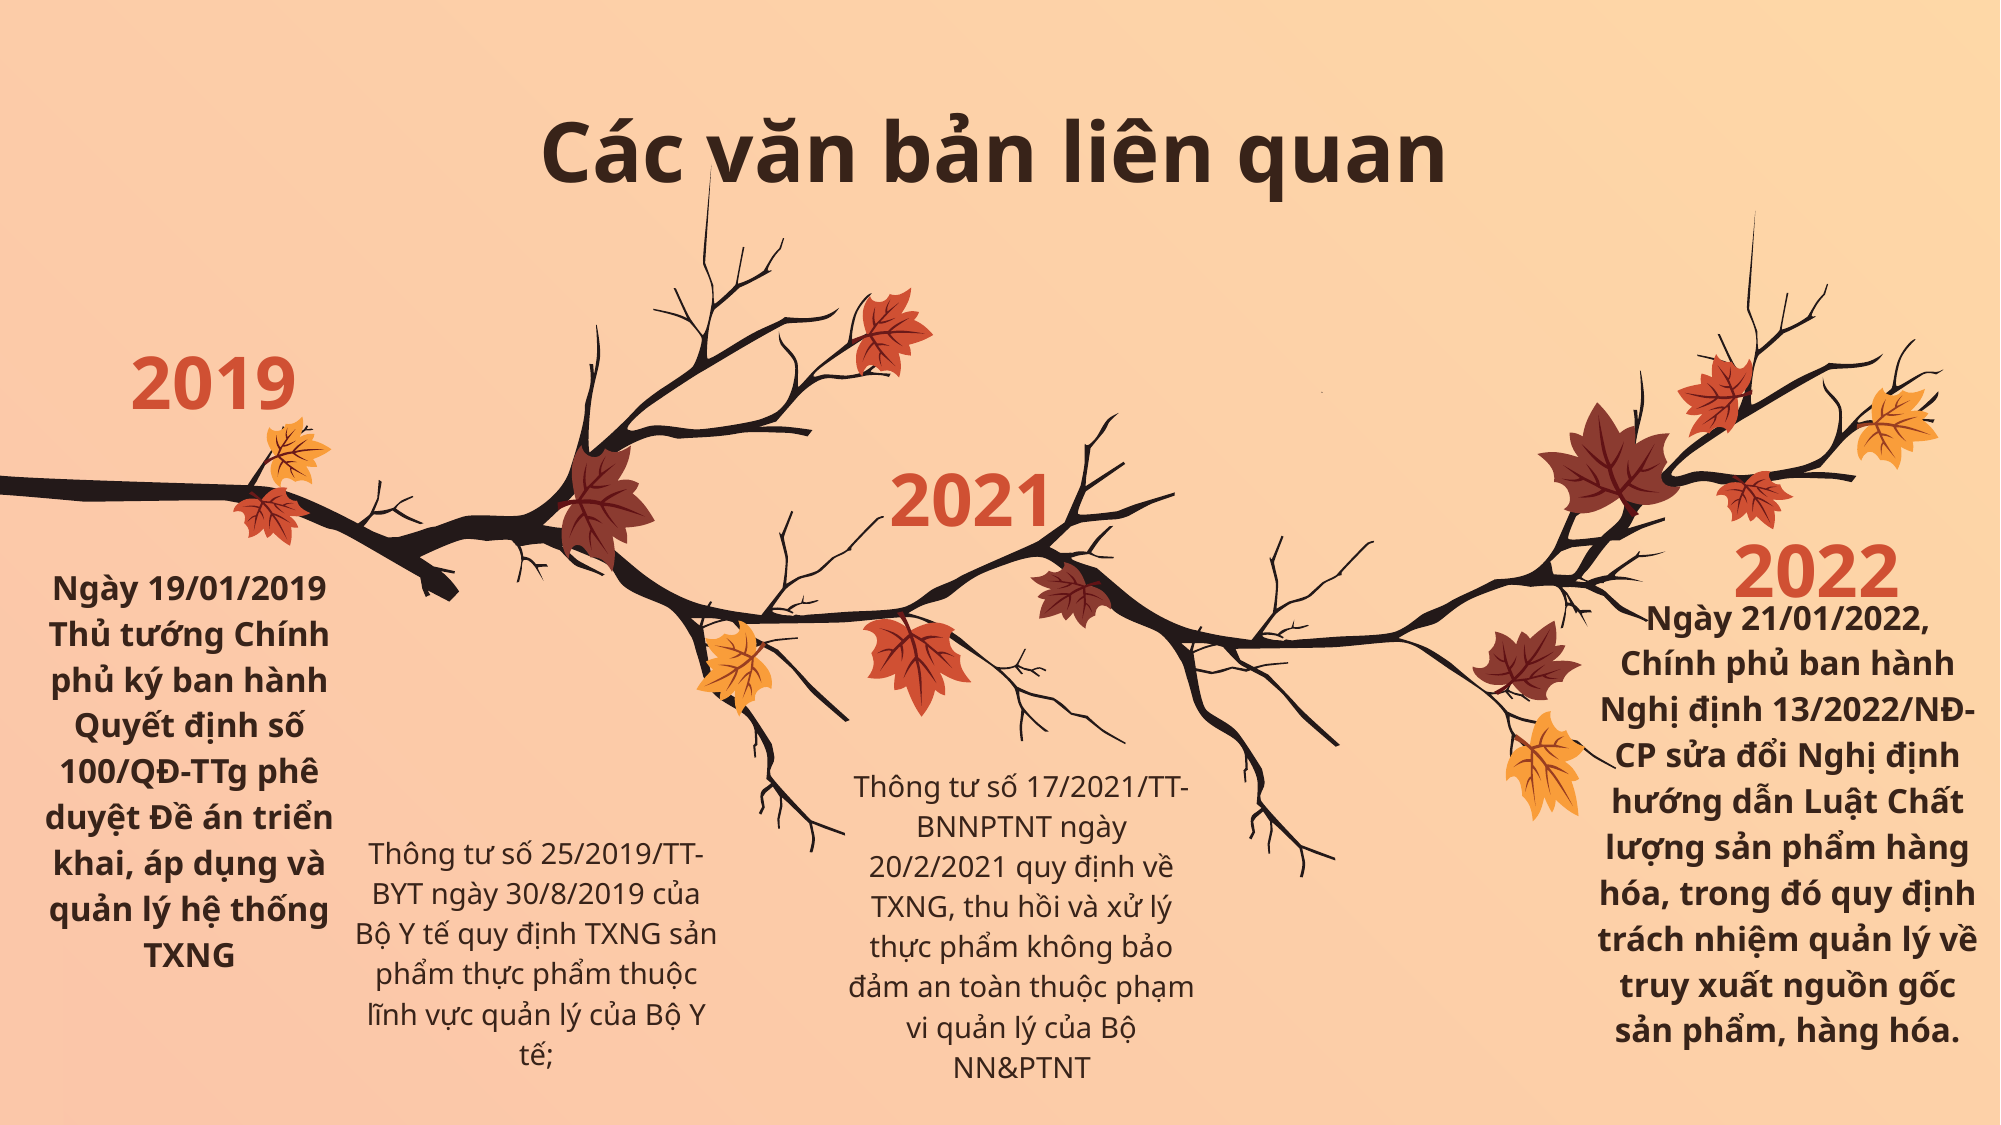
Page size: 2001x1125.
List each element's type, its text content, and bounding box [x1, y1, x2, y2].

title Các văn bản liên quan [62, 86, 1927, 212]
subtitle 2022 [1653, 511, 1981, 612]
subtitle 2021 [809, 441, 1137, 541]
list Thông tư số 17/2021/TT-BNNPTNT ngày 20/2/2021 quy định về TXNG, thu hồi và xử lý thực phẩm không bảo đảm an toàn thuộc phạm vi quản lý của Bộ NN&PTNT [826, 742, 1217, 945]
list Ngày 21/01/2022, Chính phủ ban hành Nghị định 13/2022/NĐ-CP sửa đổi Nghị định hướng dẫn Luật Chất lượng sản phẩm hàng hóa, trong đó quy định trách nhiệm quản lý về truy xuất nguồn gốc sản phẩm, hàng hóa. [1575, 570, 2000, 773]
list Ngày 19/01/2019 Thủ tướng Chính phủ ký ban hành Quyết định số 100/QĐ-TTg phê duyệt Đề án triển khai, áp dụng và quản lý hệ thống TXNG [9, 540, 370, 743]
text_box Thông tư số 25/2019/TT-BYT ngày 30/8/2019 của Bộ Y tế quy định TXNG sản phẩm thực phẩm thuộc lĩnh vực quản lý của Bộ Y tế; [331, 810, 742, 1012]
subtitle 2019 [50, 324, 378, 424]
